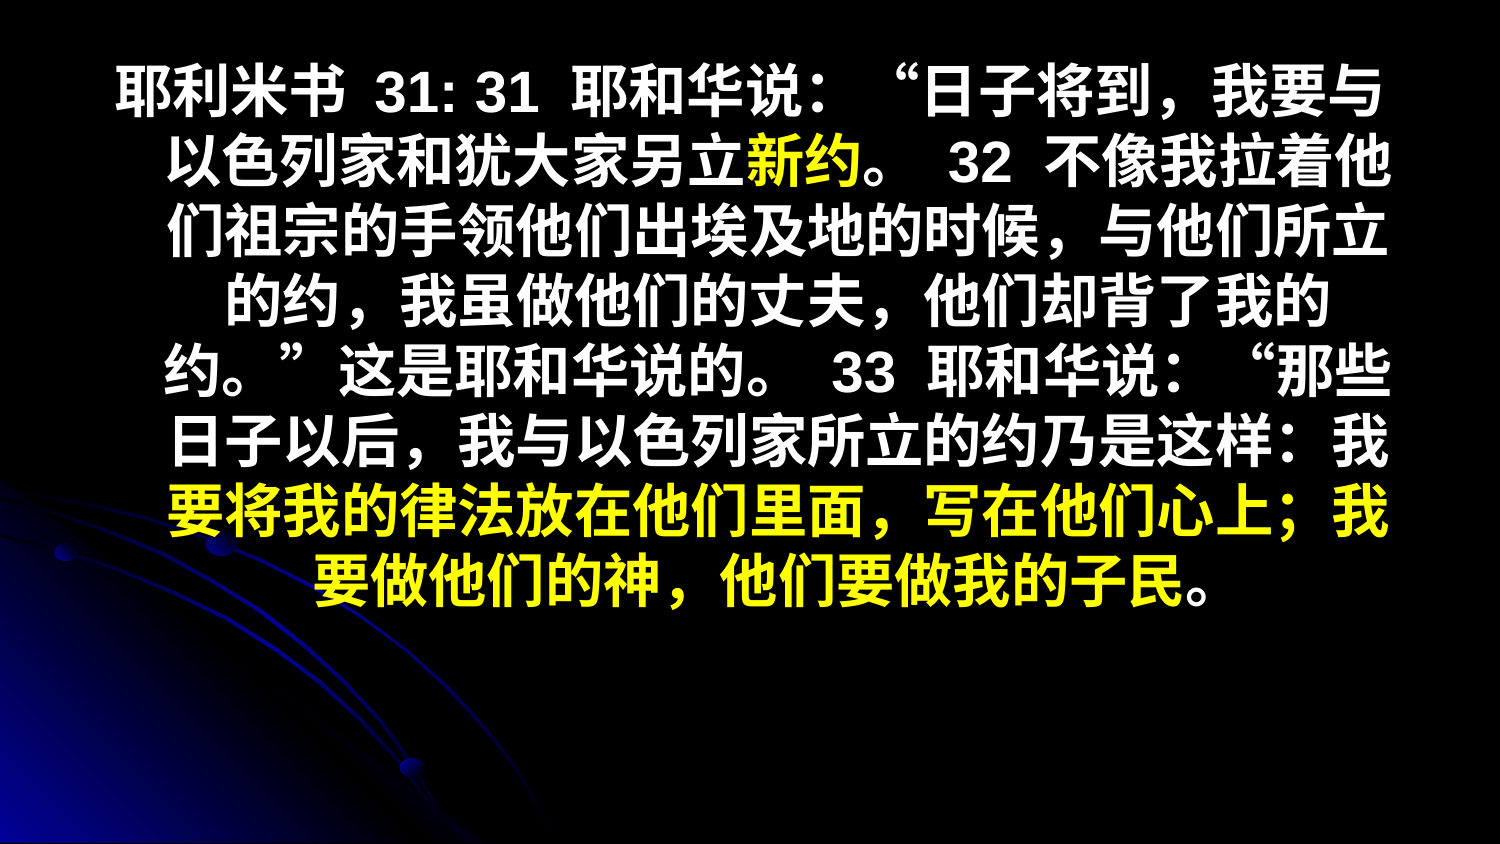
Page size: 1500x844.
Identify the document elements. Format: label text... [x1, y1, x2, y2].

list 耶利米书 31: 31 耶和华说：“日子将到，我要与以色列家和犹大家另立新约。 32 不像我拉着他们祖宗的手领他们出埃及地的时候，与他们所立的约，我虽做他们的丈夫，他们却背了我的约。”这是耶和华说的。 33 耶和华说：“那些日子以后，我与以色列家所立的约乃是这样：我要将我的律法放在他们里面，写在他们心上；我要做他们的神，他们要做我的子民。 [74, 46, 1426, 826]
